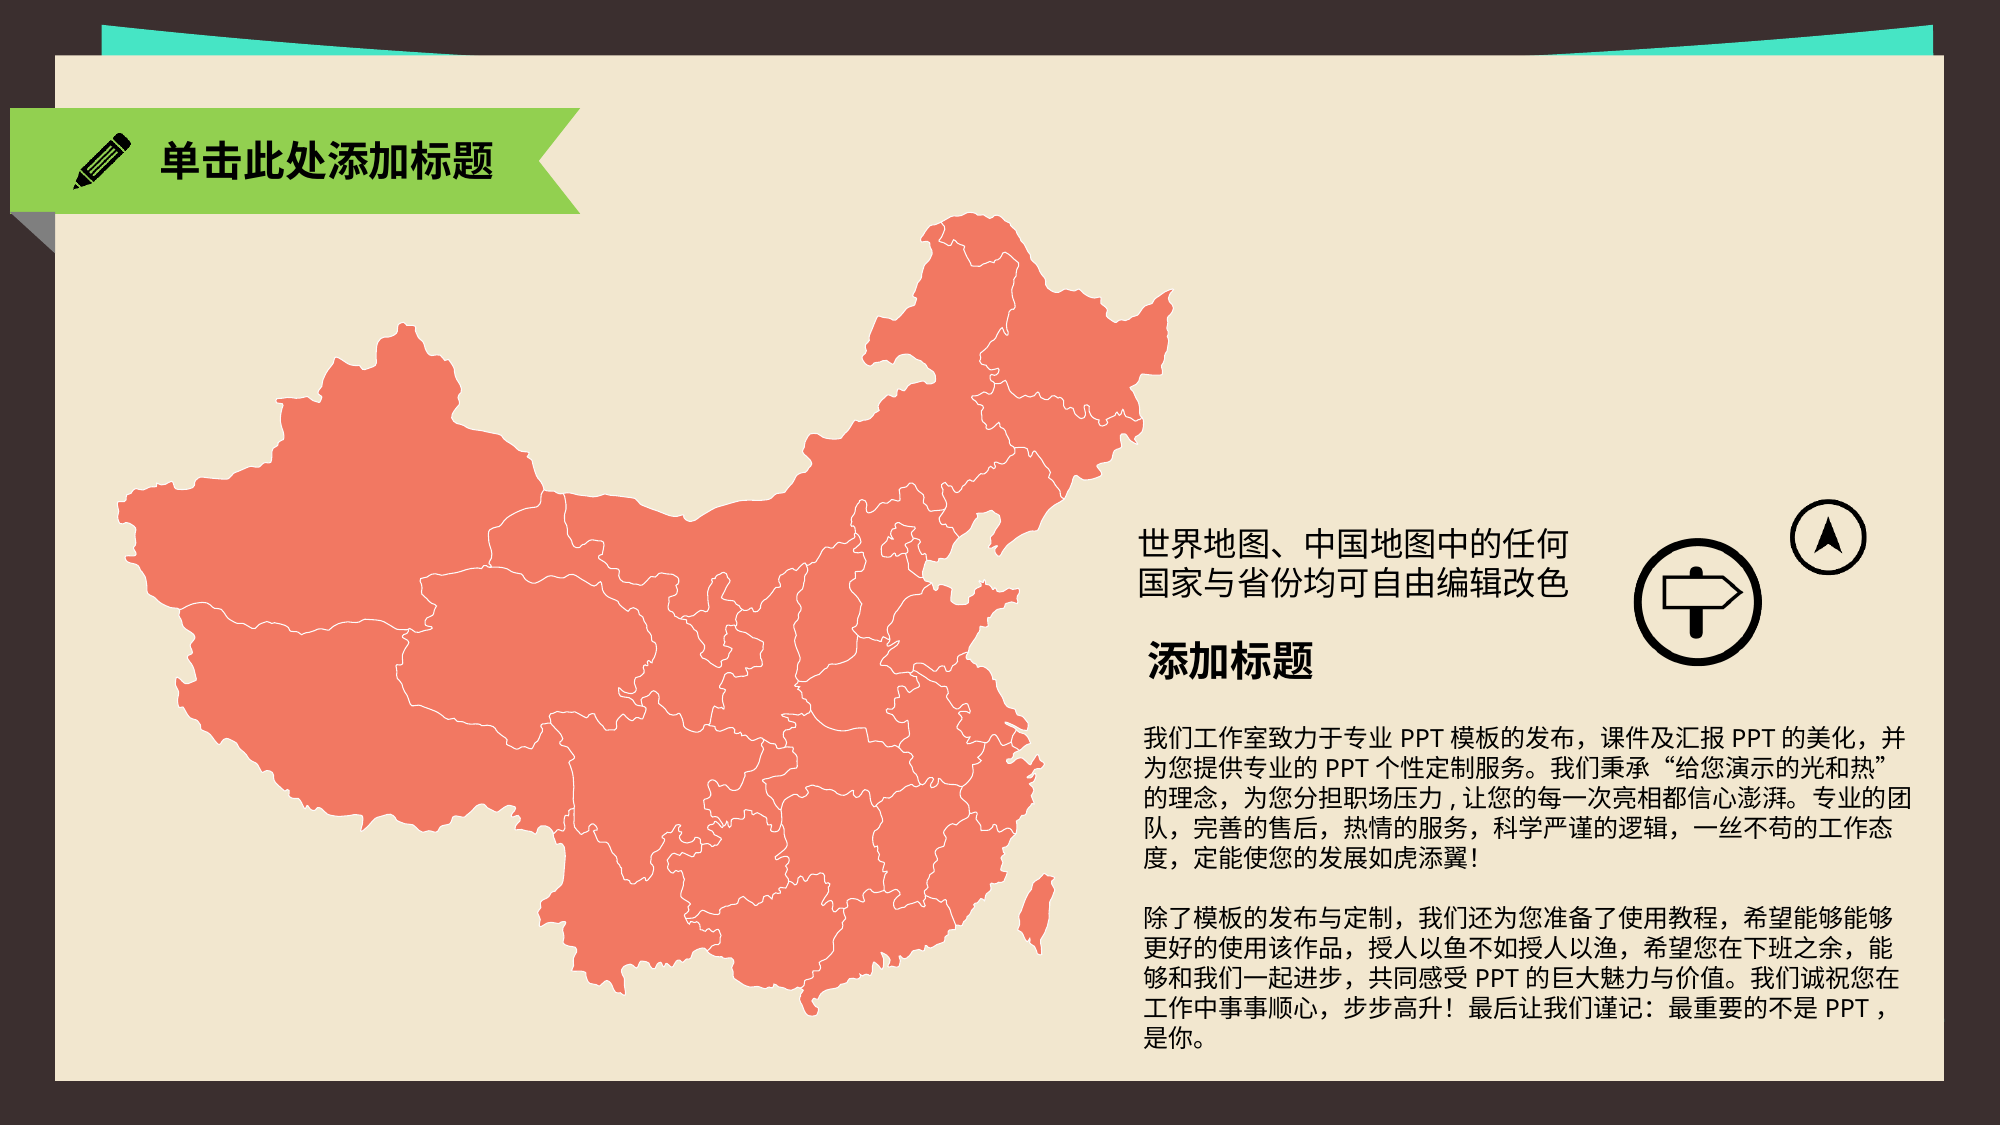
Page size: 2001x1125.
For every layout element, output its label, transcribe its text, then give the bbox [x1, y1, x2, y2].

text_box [116, 211, 1175, 1017]
text_box [1543, 24, 1934, 55]
picture [69, 128, 134, 193]
text_box [55, 55, 1944, 1081]
text_box [101, 24, 462, 55]
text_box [9, 107, 581, 254]
text_box 我们工作室致力于专业PPT模板的发布，课件及汇报PPT的美化，并为您提供专业的PPT个性定制服务。我们秉承“给您演示的光和热”的理念，为您分担职场压力,让您的每一次亮相都信心澎湃。专业的团队，完善的售后，热情的服务，科学严谨的逻辑，一丝不苟的工作态度，定能使您的发展如虎添翼！ 除了模板的发布与定制，我们还为您准备了使用教程，希望能够能够更好的使用该作品，授人以鱼不如授人以渔，希望您在下班之余，能够和我们一起进步，共同感受PPT的巨大魅力与价值。我们诚祝您在工作中事事顺心，步步高升！最后让我们谨记：最重要的不是PPT，是你。 [1129, 715, 1929, 1060]
text_box 添加标题 [1180, 627, 1377, 693]
text_box 世界地图、中国地图中的任何 国家与省份均可自由编辑改色 [1180, 515, 1588, 610]
picture [1631, 536, 1763, 668]
picture [1788, 498, 1868, 577]
